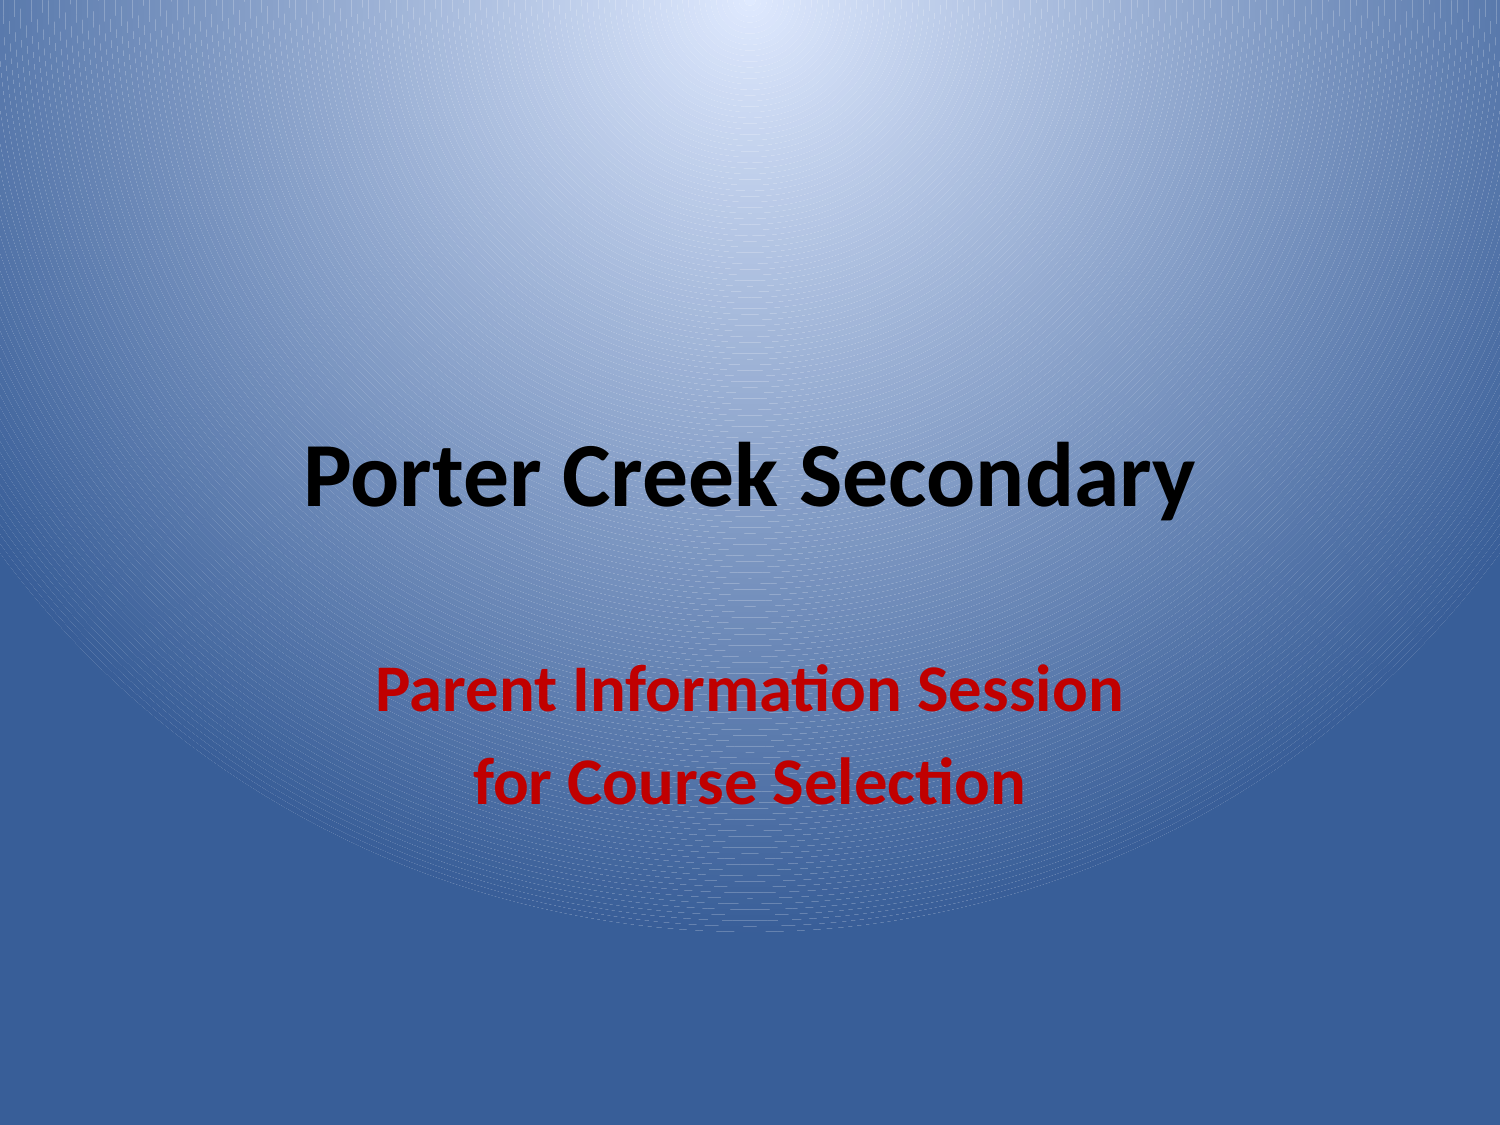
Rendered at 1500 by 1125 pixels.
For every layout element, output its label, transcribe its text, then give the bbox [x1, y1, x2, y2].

subtitle Parent Information Session for Course Selection [225, 637, 1275, 925]
title Porter Creek Secondary [112, 349, 1388, 591]
